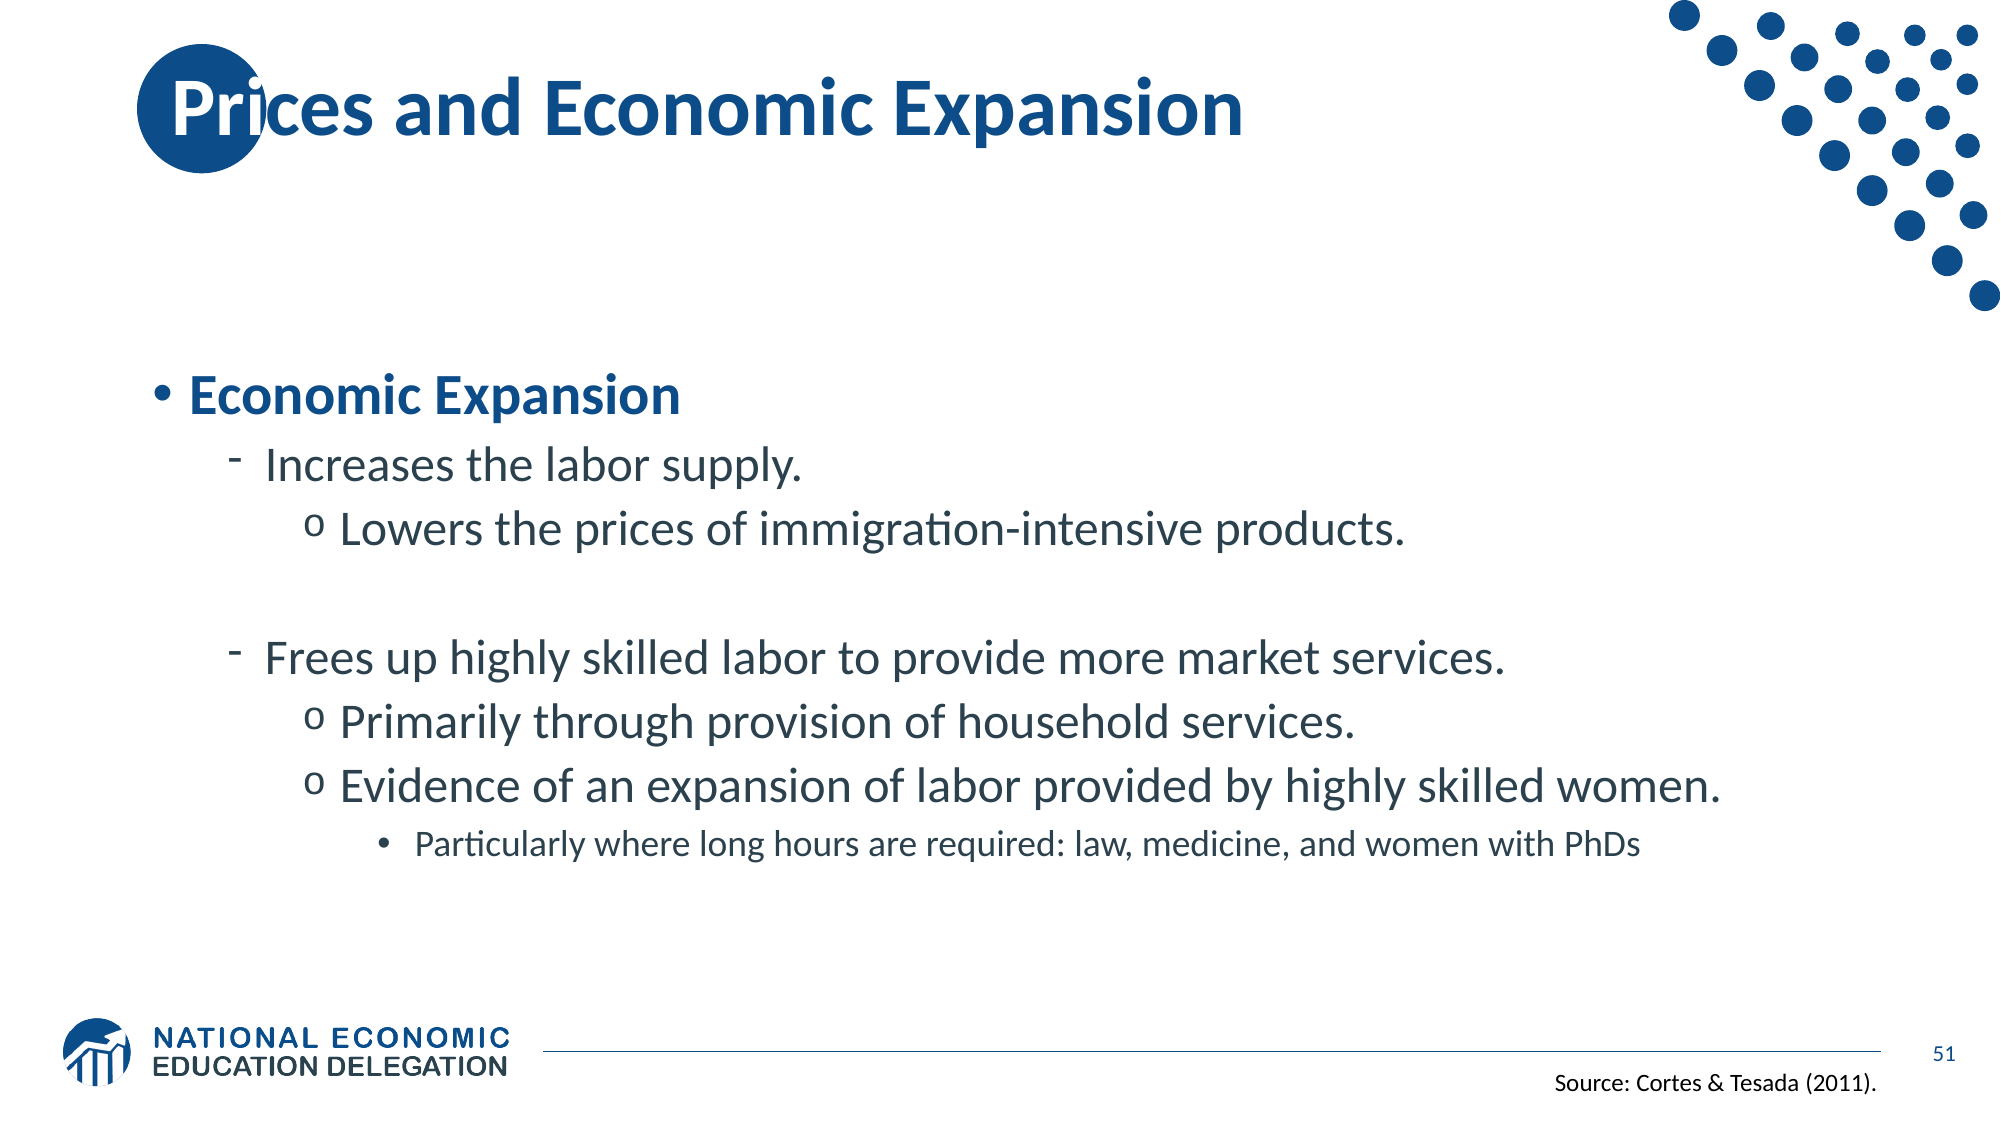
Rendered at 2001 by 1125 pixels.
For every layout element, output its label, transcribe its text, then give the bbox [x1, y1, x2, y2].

picture [55, 1013, 520, 1091]
slide_number 51 [1521, 1022, 1972, 1082]
title Prices and Economic Expansion [137, 0, 1863, 218]
list Economic Expansion Increases the labor supply. Lowers the prices of immigration-intensive products. Frees up highly skilled labor to provide more market services. Primarily through provision of household services. Evidence of an expansion of labor provided by highly skilled women. Particularly where long hours are required: law, medicine, and women with PhDs [137, 257, 1863, 972]
text_box Source: Cortes & Tesada (2011). [1540, 1059, 1894, 1104]
